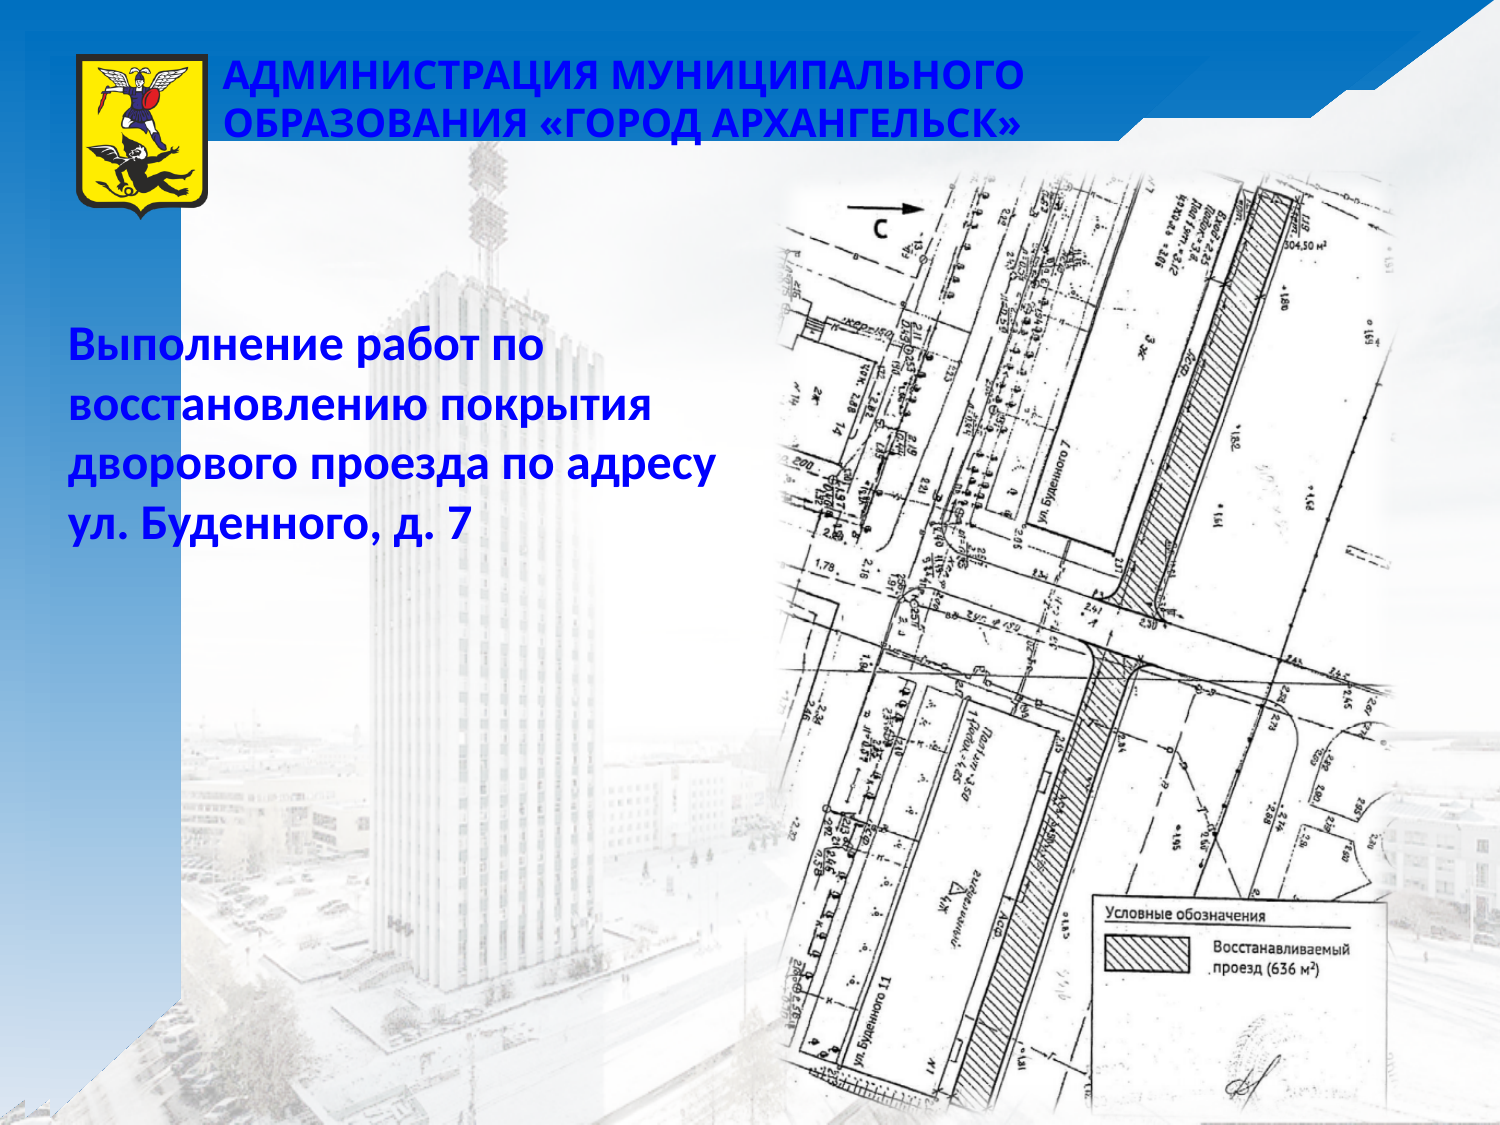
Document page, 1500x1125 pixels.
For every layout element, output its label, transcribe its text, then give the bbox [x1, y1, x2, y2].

subtitle АДМИНИСТРАЦИЯ МУНИЦИПАЛЬНОГО ОБРАЗОВАНИЯ «ГОРОД АРХАНГЕЛЬСК» [207, 42, 1105, 302]
picture [76, 54, 208, 302]
text_box Выполнение работ по восстановлению покрытия дворового проезда по адресу ул. Буденного, д. 7 [53, 302, 768, 558]
picture [0, 0, 1500, 1125]
